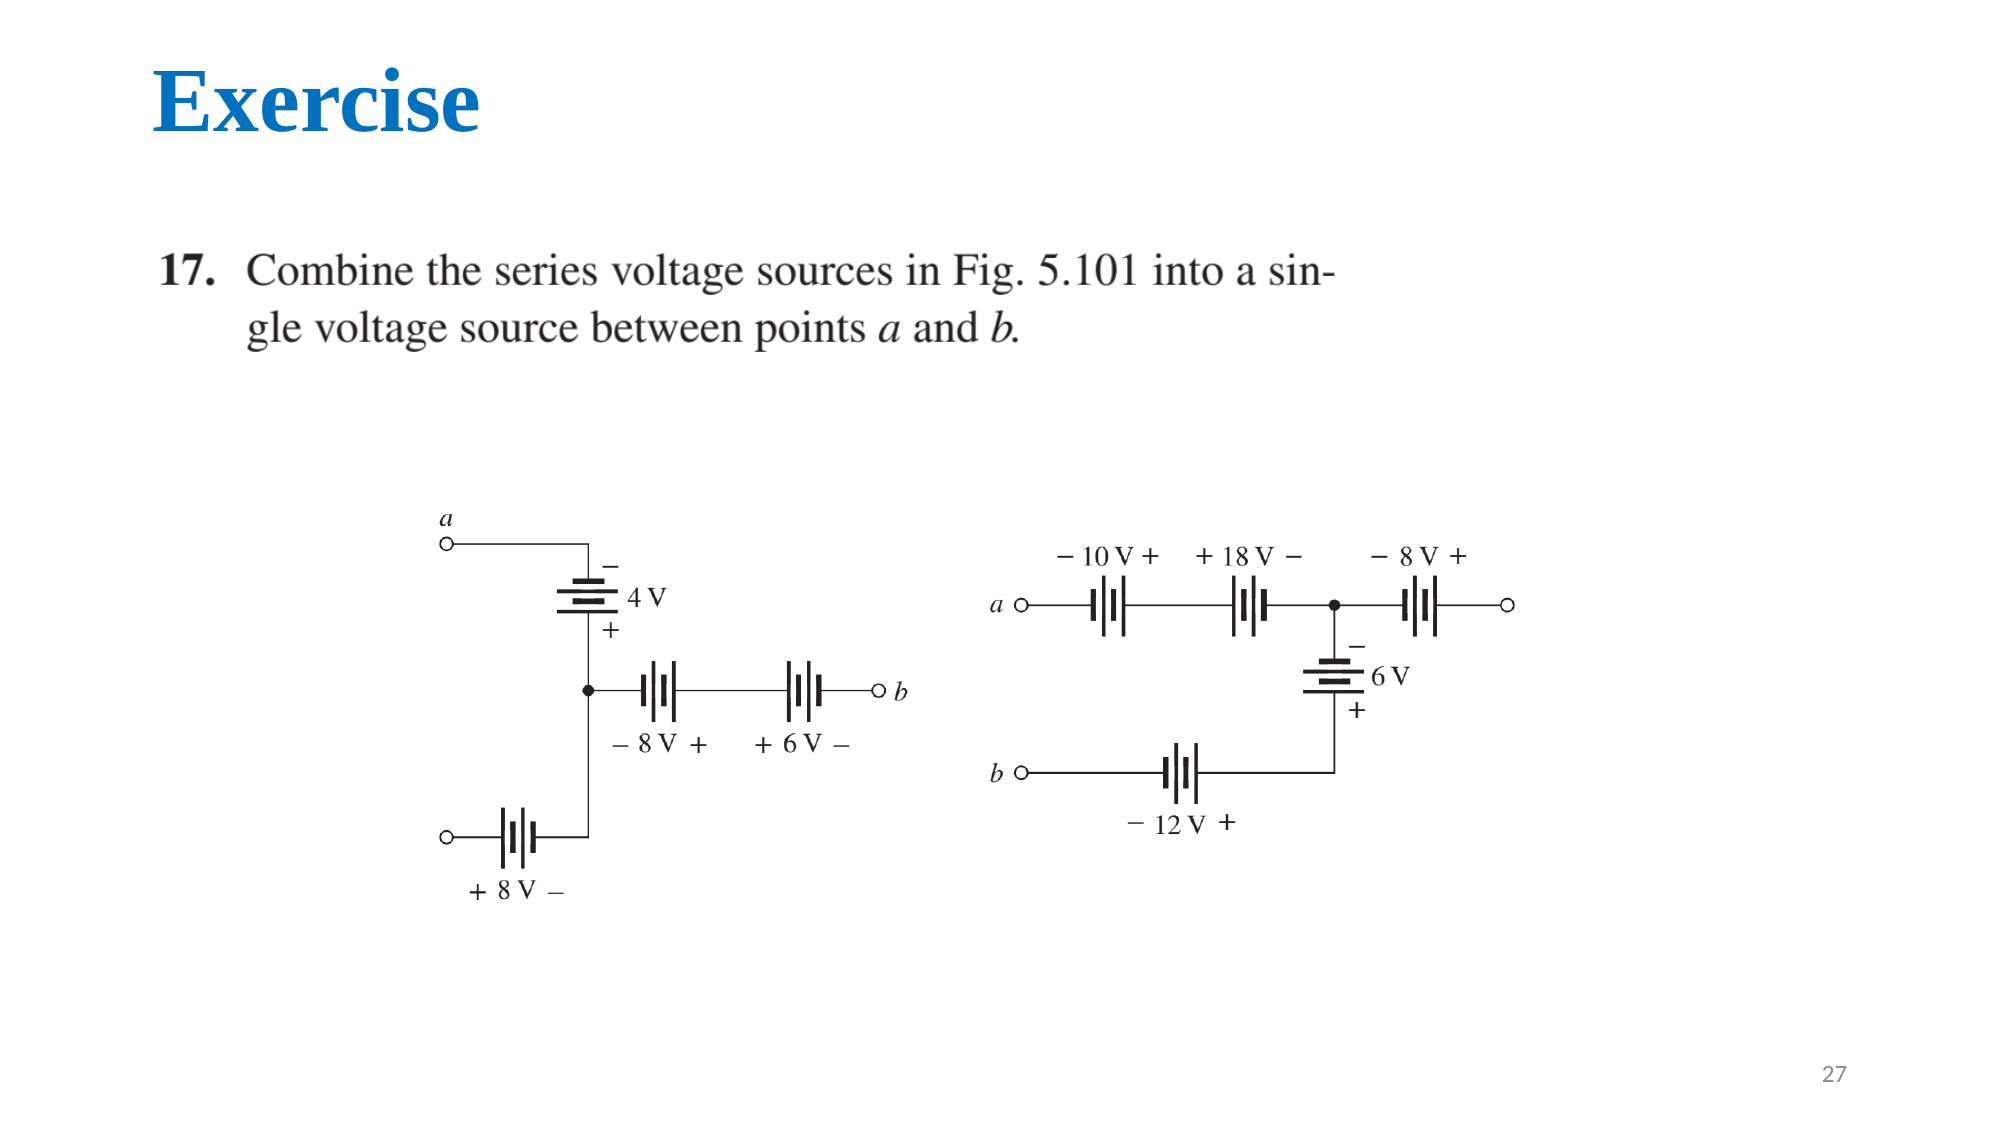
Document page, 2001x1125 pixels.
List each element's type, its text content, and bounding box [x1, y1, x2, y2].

picture [401, 482, 1524, 906]
picture [137, 229, 1354, 381]
slide_number 27 [1412, 1042, 1863, 1103]
title Exercise [137, 25, 1863, 180]
